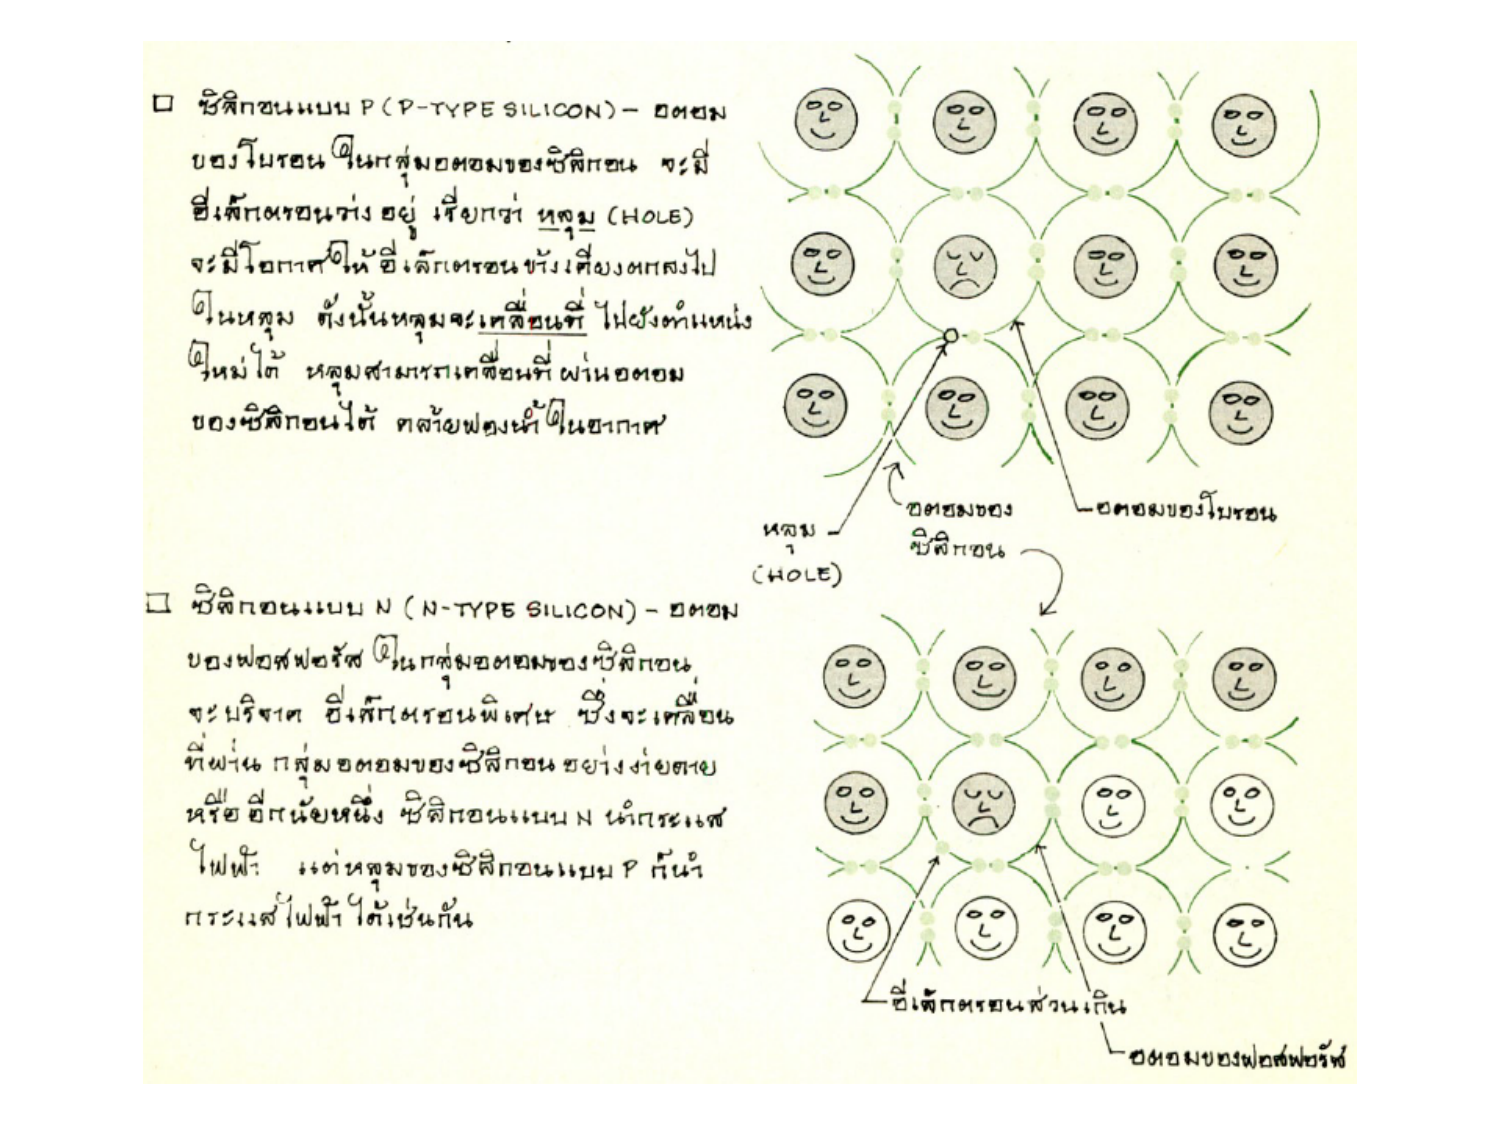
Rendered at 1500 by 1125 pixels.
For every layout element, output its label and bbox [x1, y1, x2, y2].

picture [143, 41, 1357, 1084]
